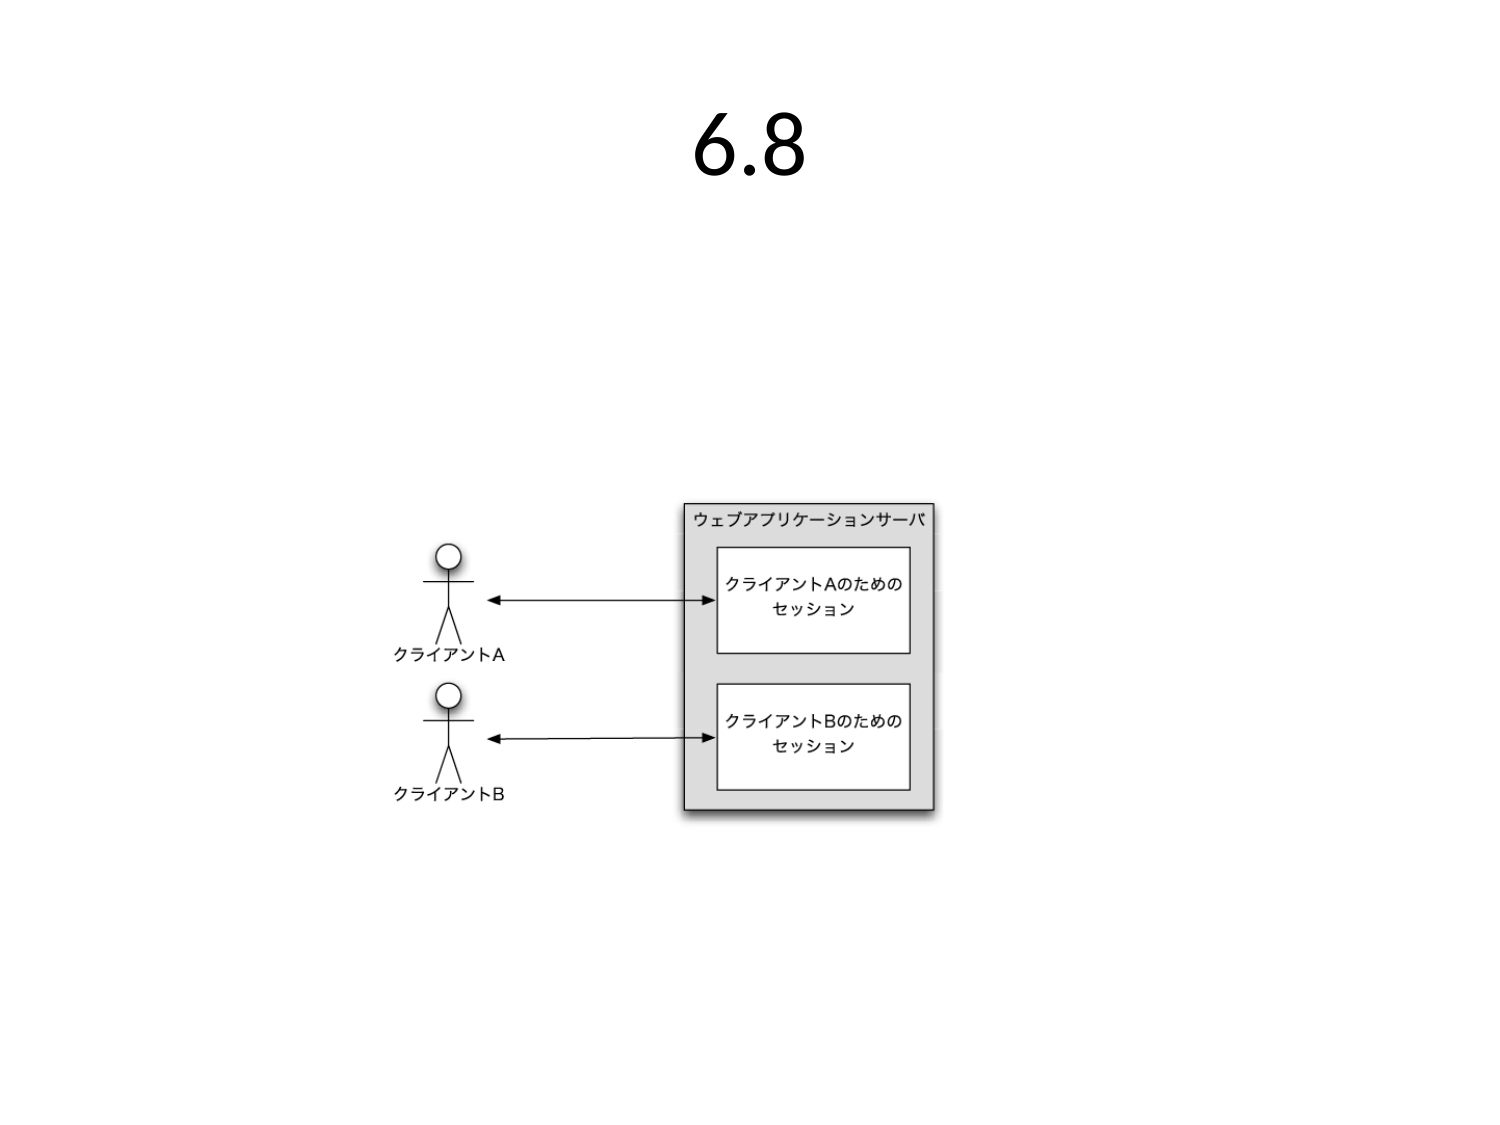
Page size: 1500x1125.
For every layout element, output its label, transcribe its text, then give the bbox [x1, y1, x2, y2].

title 6.8 [75, 45, 1425, 233]
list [191, 262, 1309, 1006]
